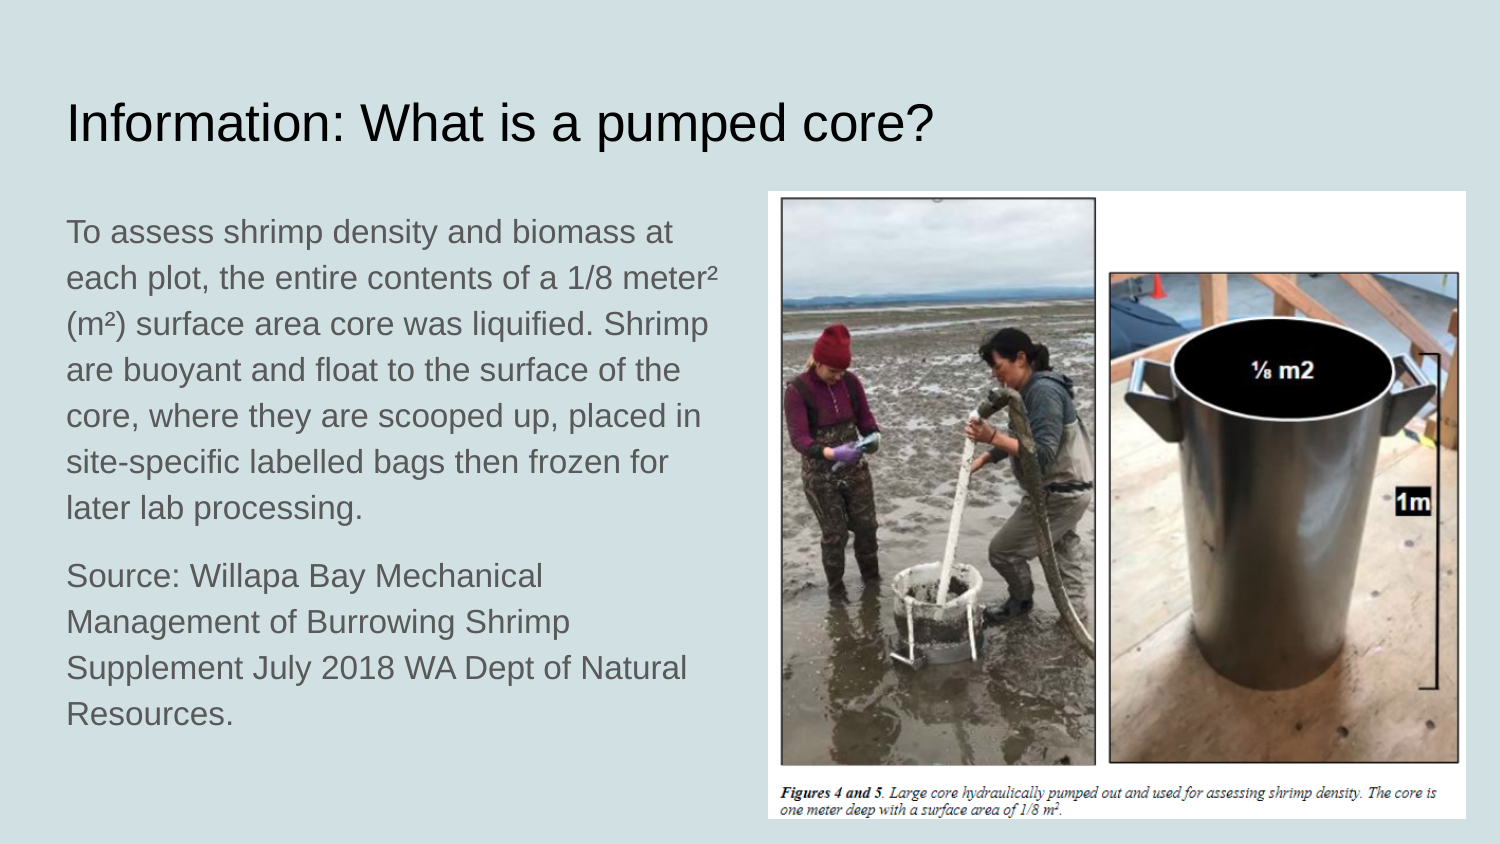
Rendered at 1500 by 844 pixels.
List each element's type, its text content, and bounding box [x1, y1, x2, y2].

list To assess shrimp density and biomass at each plot, the entire contents of a 1/8 meter² (m²) surface area core was liquified. Shrimp are buoyant and float to the surface of the core, where they are scooped up, placed in site-specific labelled bags then frozen for later lab processing. Source: Willapa Bay Mechanical Management of Burrowing Shrimp Supplement July 2018 WA Dept of Natural Resources. [51, 189, 744, 750]
picture [768, 191, 1467, 819]
title Information: What is a pumped core? [51, 72, 1449, 167]
